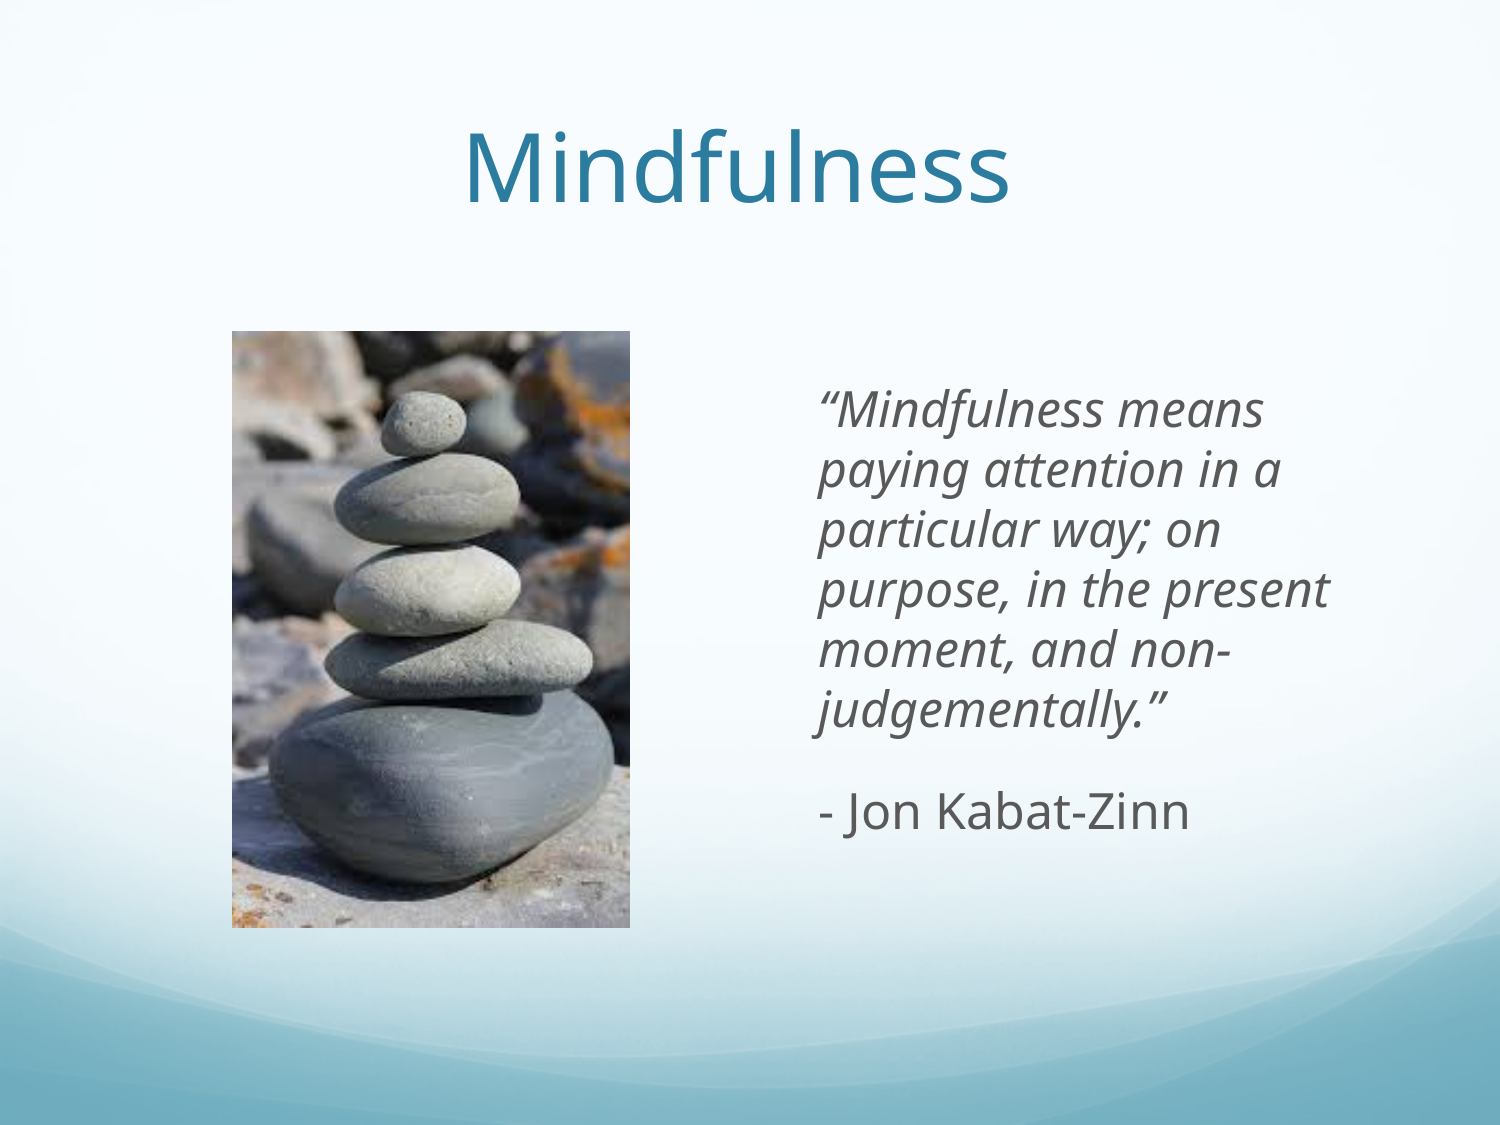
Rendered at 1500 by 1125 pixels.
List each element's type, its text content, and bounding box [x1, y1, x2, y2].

picture [0, 0, 1500, 1125]
title Mindfulness [90, 17, 1410, 237]
list “Mindfulness means paying attention in a particular way; on purpose, in the present moment, and non-judgementally.” - Jon Kabat-Zinn [803, 362, 1430, 1076]
